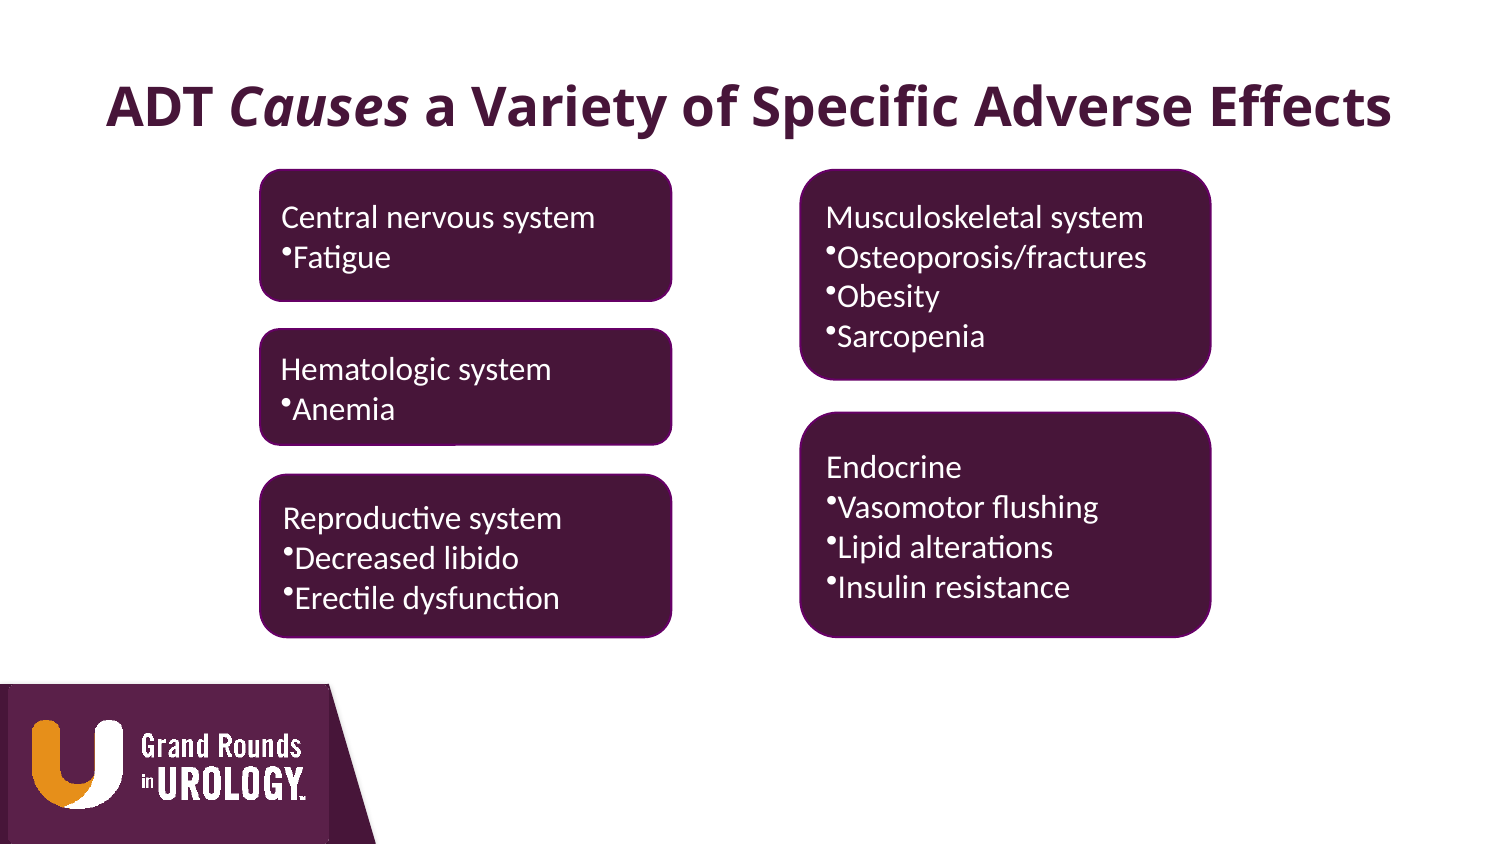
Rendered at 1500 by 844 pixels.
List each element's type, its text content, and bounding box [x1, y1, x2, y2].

picture [8, 684, 329, 844]
text_box Musculoskeletal system Osteoporosis/fractures Obesity Sarcopenia [800, 169, 1211, 380]
text_box Hematologic system Anemia [260, 329, 672, 445]
text_box Central nervous system Fatigue [260, 169, 672, 301]
text_box Reproductive system Decreased libido Erectile dysfunction [260, 474, 672, 638]
text_box Endocrine Vasomotor flushing Lipid alterations Insulin resistance [800, 412, 1211, 638]
title ADT Causes a Variety of Specific Adverse Effects [75, 33, 1425, 175]
